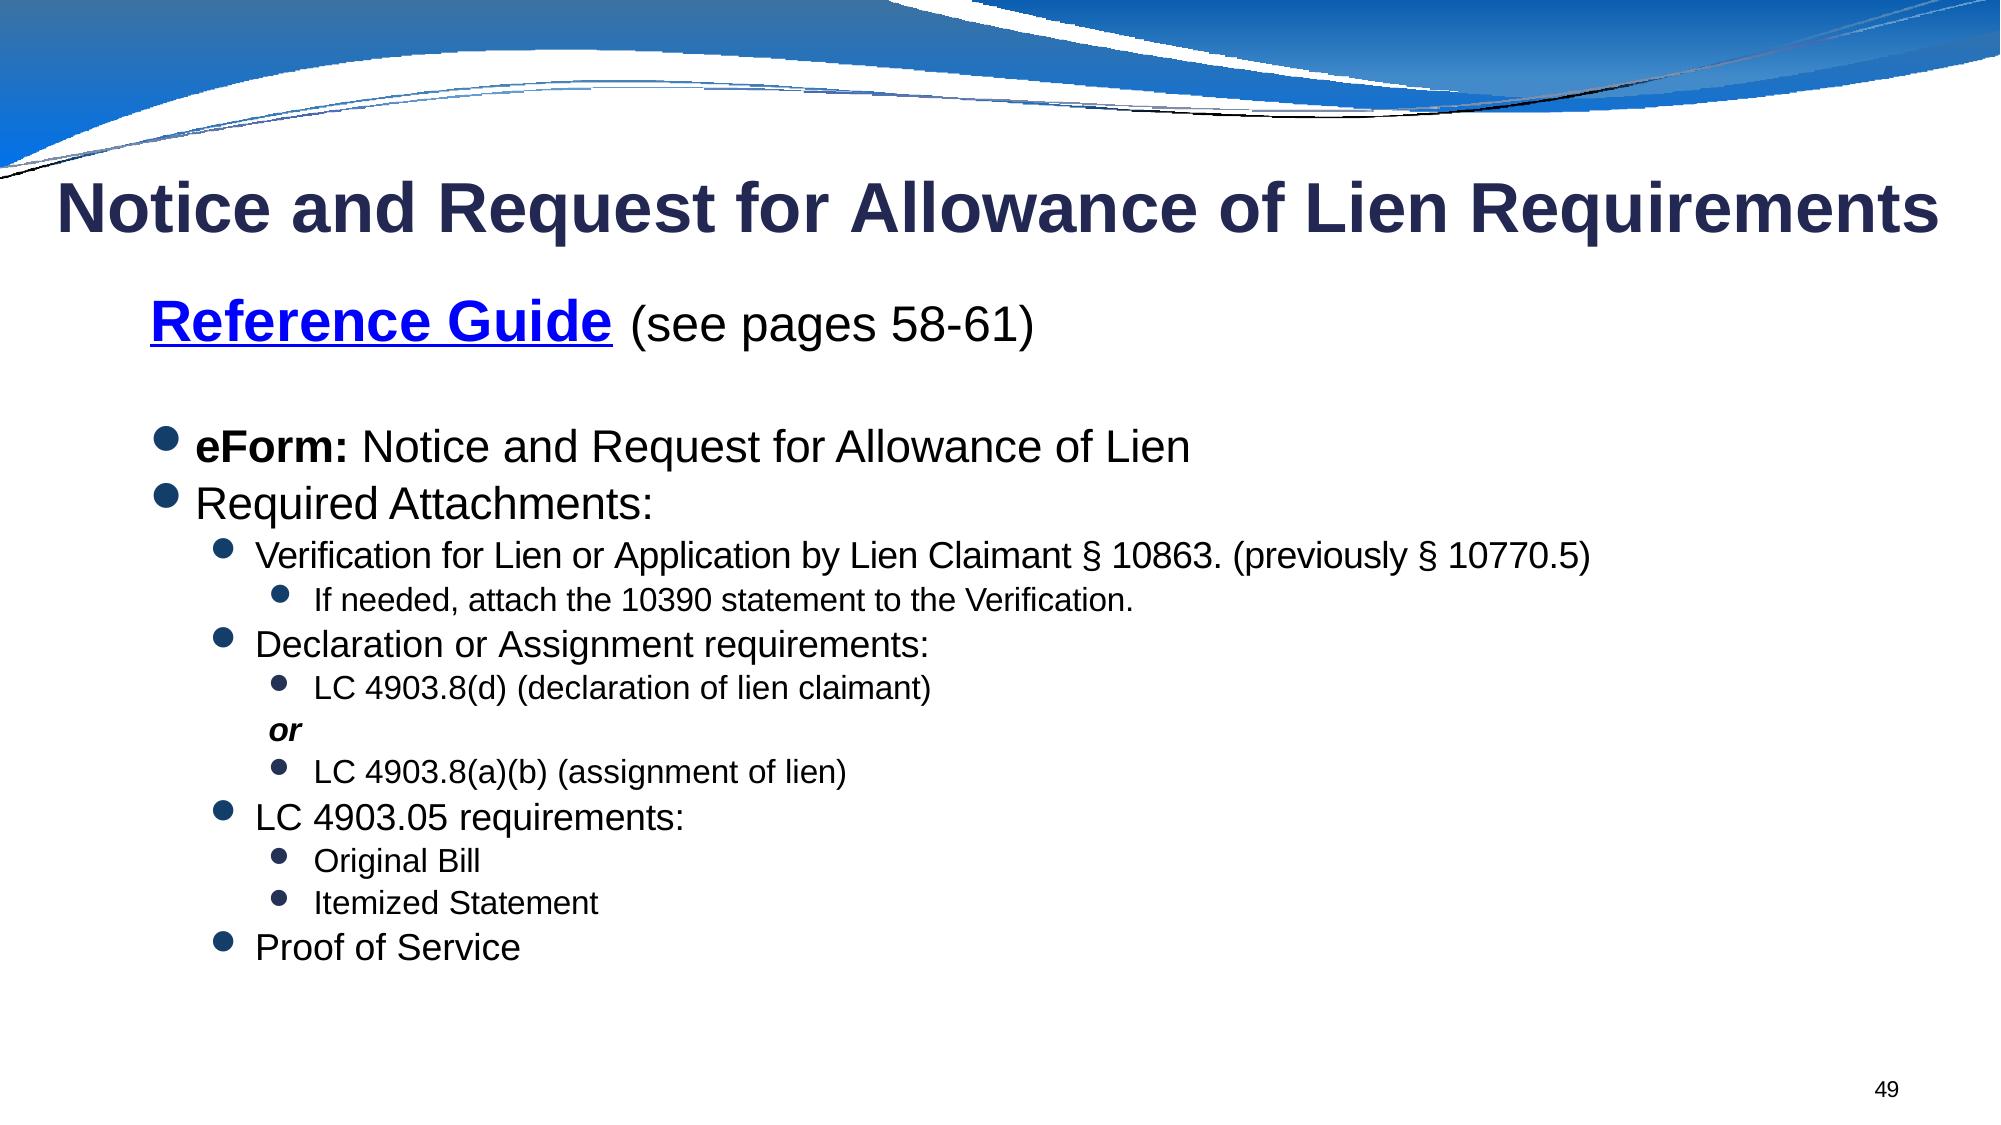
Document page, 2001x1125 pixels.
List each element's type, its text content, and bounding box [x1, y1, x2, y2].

text_box Reference Guide (see pages 58-61) eForm: Notice and Request for Allowance of Lien Required Attachments: Verification for Lien or Application by Lien Claimant § 10863. (previously § 10770.5) If needed, attach the 10390 statement to the Verification. Declaration or Assignment requirements: LC 4903.8(d) (declaration of lien claimant) or LC 4903.8(a)(b) (assignment of lien) LC 4903.05 requirements: Original Bill Itemized Statement Proof of Service [148, 350, 1944, 969]
title Notice and Request for Allowance of Lien Requirements [0, 161, 1999, 350]
slide_number 49 [1868, 1074, 1909, 1125]
picture [0, 0, 2000, 179]
